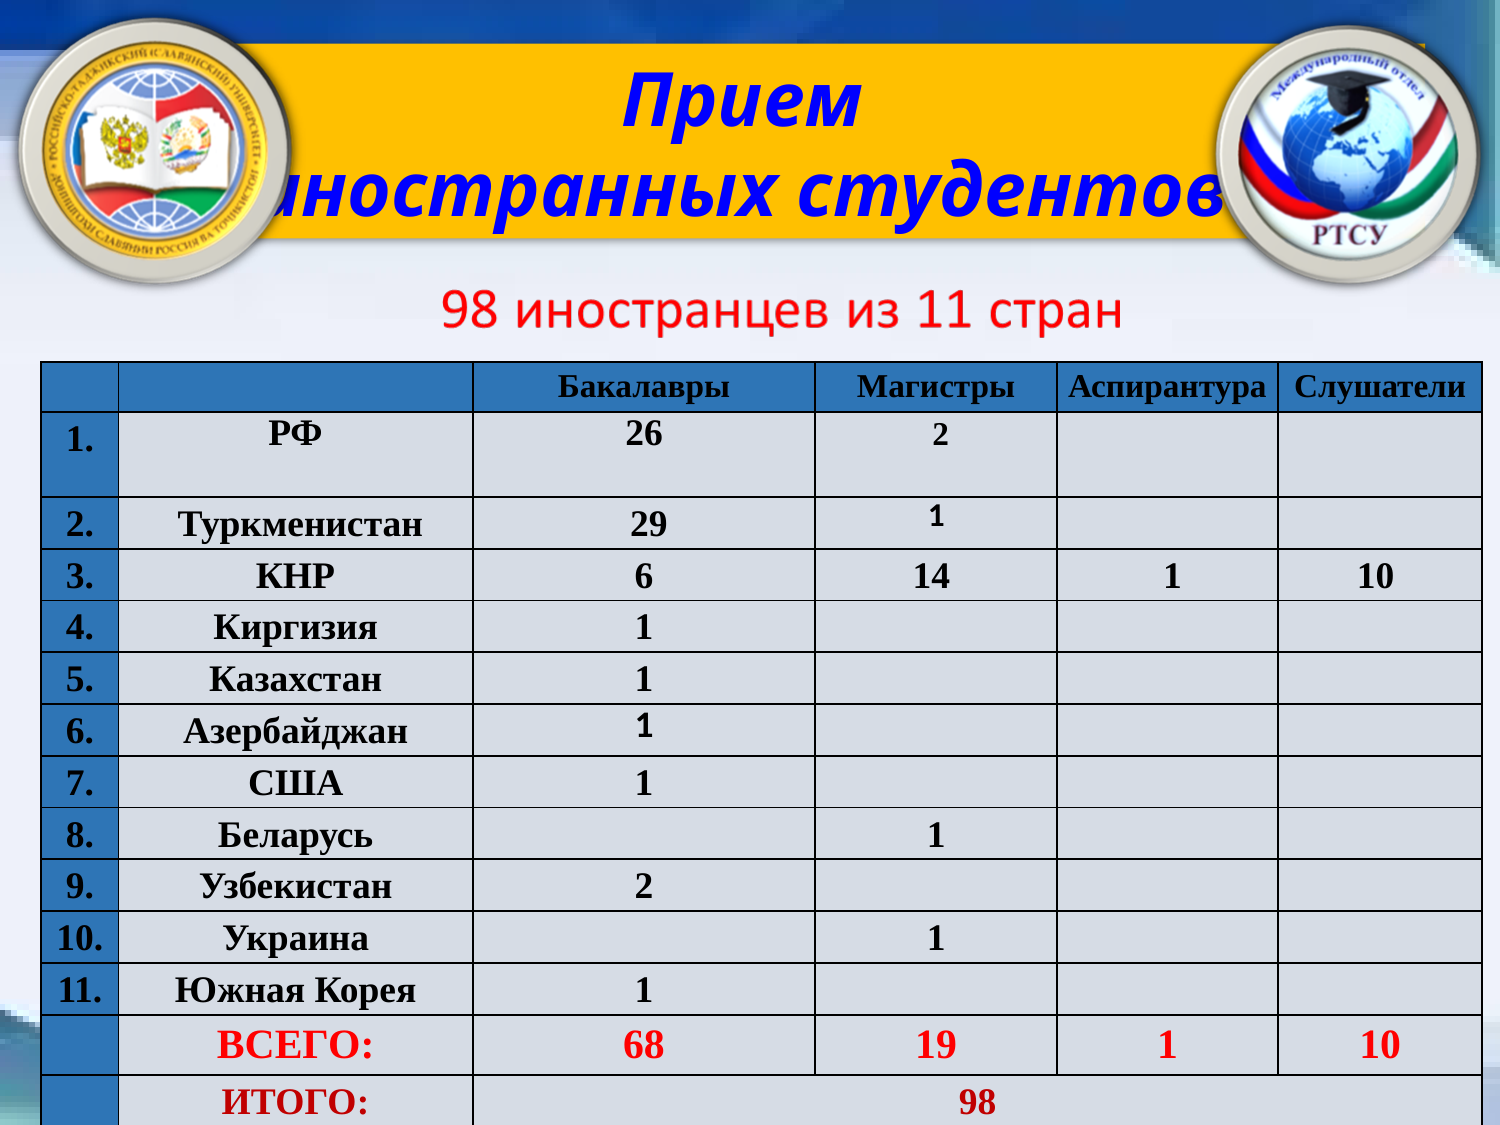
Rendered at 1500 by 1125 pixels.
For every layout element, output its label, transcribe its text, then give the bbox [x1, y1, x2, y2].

table_cell 1 [1058, 1016, 1277, 1074]
table_cell Казахстан [119, 653, 472, 703]
table_cell Азербайджан [119, 705, 472, 755]
table_cell [1058, 653, 1277, 703]
table_cell 1 [474, 705, 814, 755]
table_cell 2 [474, 860, 814, 910]
table_cell [816, 757, 1056, 807]
table_cell [1279, 757, 1481, 807]
table_cell [1279, 860, 1481, 910]
table_cell [1279, 498, 1481, 548]
table_cell [1279, 705, 1481, 755]
table_cell 3. [42, 550, 118, 600]
table_cell [816, 705, 1056, 755]
table_cell [1058, 912, 1277, 962]
table_cell [1279, 912, 1481, 962]
table_cell РФ [119, 413, 472, 496]
table_cell 2. [42, 498, 118, 548]
table_cell ВСЕГО: [119, 1016, 472, 1074]
table_cell 7. [42, 757, 118, 807]
table_cell [1058, 705, 1277, 755]
table_header Бакалавры [474, 379, 814, 411]
table_cell [1058, 498, 1277, 548]
table_cell Киргизия [119, 601, 472, 651]
table_cell 6. [42, 705, 118, 755]
table_cell 1 [474, 653, 814, 703]
table_cell 9. [42, 860, 118, 910]
table_cell [1058, 860, 1277, 910]
table_cell [1279, 601, 1481, 651]
table_header Аспирантура [1058, 363, 1277, 411]
table_cell 29 [474, 498, 814, 548]
table_cell 14 [816, 550, 1056, 600]
table_cell 8. [42, 808, 118, 858]
table_cell 1 [474, 601, 814, 651]
table_cell [1279, 808, 1481, 858]
table_cell 1. [42, 413, 118, 496]
table_cell 1 [474, 964, 814, 1014]
table_cell 10 [1279, 550, 1481, 600]
table_header [42, 363, 118, 411]
table_cell Туркменистан [119, 498, 472, 548]
table_cell [816, 860, 1056, 910]
table_cell [816, 653, 1056, 703]
table_cell 10. [42, 912, 118, 962]
table_cell [474, 808, 814, 858]
table_cell 1 [1058, 550, 1277, 600]
table_cell 1 [474, 757, 814, 807]
table_header Слушатели [1279, 363, 1481, 411]
table_cell 11. [42, 964, 118, 1014]
picture [0, 0, 1500, 1125]
table_cell [42, 1016, 118, 1074]
table_cell 98 [474, 1076, 1481, 1125]
table_cell [1058, 413, 1277, 496]
table_cell [1279, 964, 1481, 1014]
table_cell 26 [474, 413, 814, 496]
table_cell 4. [42, 601, 118, 651]
table_cell ИТОГО: [119, 1076, 472, 1125]
table_cell 19 [816, 1016, 1056, 1074]
table_cell Беларусь [119, 808, 472, 858]
table_cell [816, 601, 1056, 651]
table_cell 2 [816, 413, 1056, 496]
table_cell 6 [474, 550, 814, 600]
table_cell [474, 912, 814, 962]
table_cell 1 [816, 808, 1056, 858]
table_header [119, 363, 472, 411]
text_box Прием иностранных студентов [310, 43, 1198, 239]
table_cell [42, 1076, 118, 1125]
table_cell [1279, 653, 1481, 703]
table_cell 10 [1279, 1016, 1481, 1074]
table_cell [1058, 601, 1277, 651]
table_cell [1058, 757, 1277, 807]
table_cell Узбекистан [119, 860, 472, 910]
table_cell [1058, 808, 1277, 858]
table_cell США [119, 757, 472, 807]
table_cell КНР [119, 550, 472, 600]
table_cell 5. [42, 653, 118, 703]
table_cell 1 [816, 498, 1056, 548]
table_header Магистры [816, 379, 1056, 411]
table_cell 68 [474, 1016, 814, 1074]
table_cell Украина [119, 912, 472, 962]
table_cell [1279, 413, 1481, 496]
table_cell Южная Корея [119, 964, 472, 1014]
table_cell 1 [816, 912, 1056, 962]
table_cell [816, 964, 1056, 1014]
table_cell [1058, 964, 1277, 1014]
